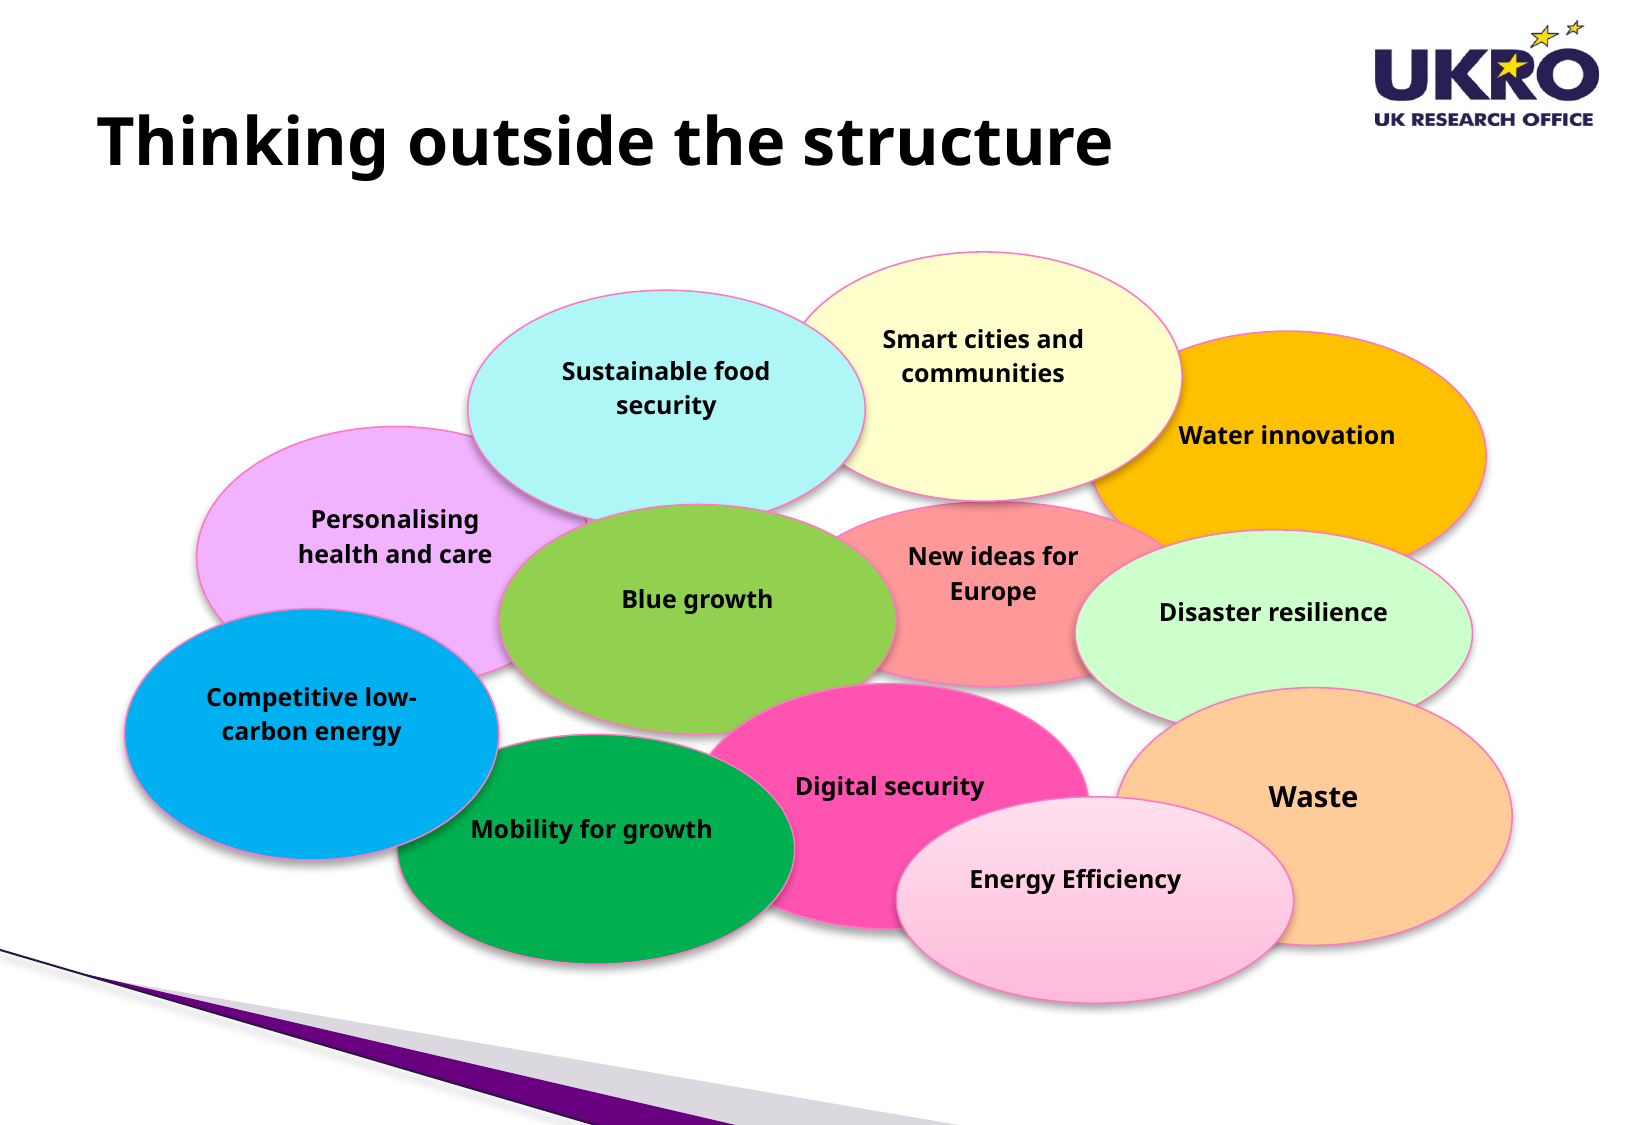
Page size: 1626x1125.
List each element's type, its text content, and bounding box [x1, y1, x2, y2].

title Thinking outside the structure [81, 45, 1363, 233]
text_box Competitive low-carbon energy [123, 638, 190, 831]
picture [1375, 20, 1599, 126]
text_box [196, 251, 1513, 1004]
